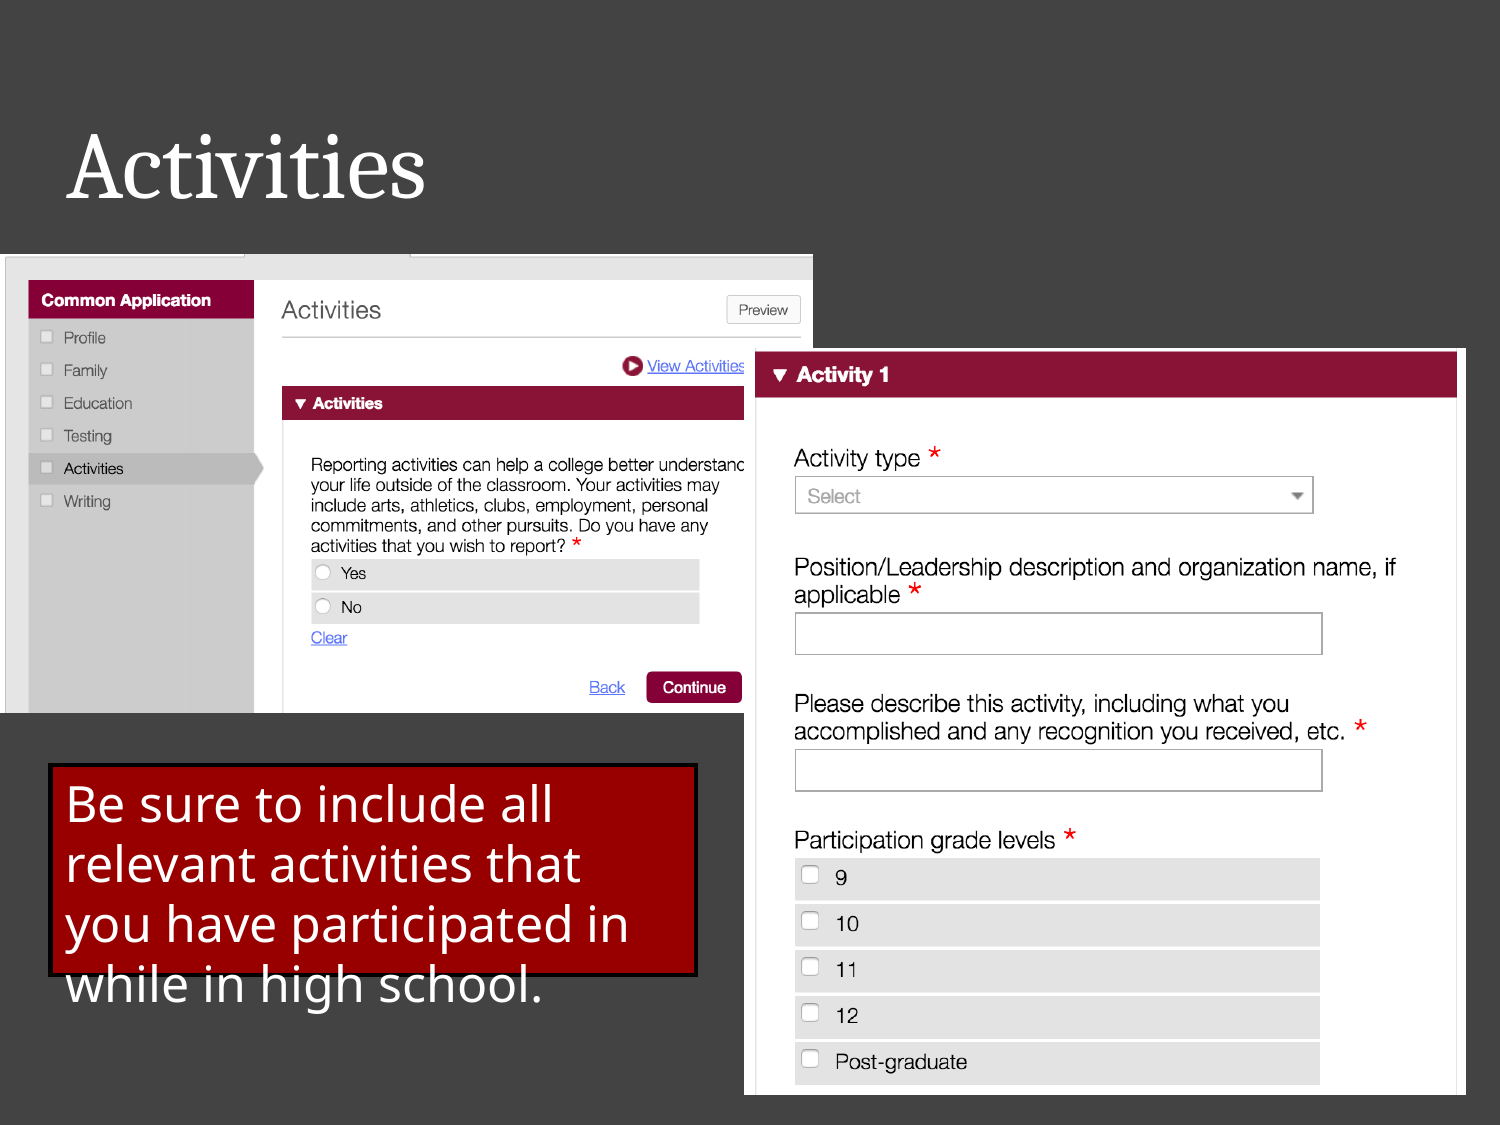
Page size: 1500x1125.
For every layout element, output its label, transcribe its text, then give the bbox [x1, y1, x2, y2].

text_box Be sure to include all relevant activities that you have participated in while in high school. [50, 764, 697, 976]
title Activities [51, 97, 1449, 223]
picture [0, 253, 1466, 1095]
